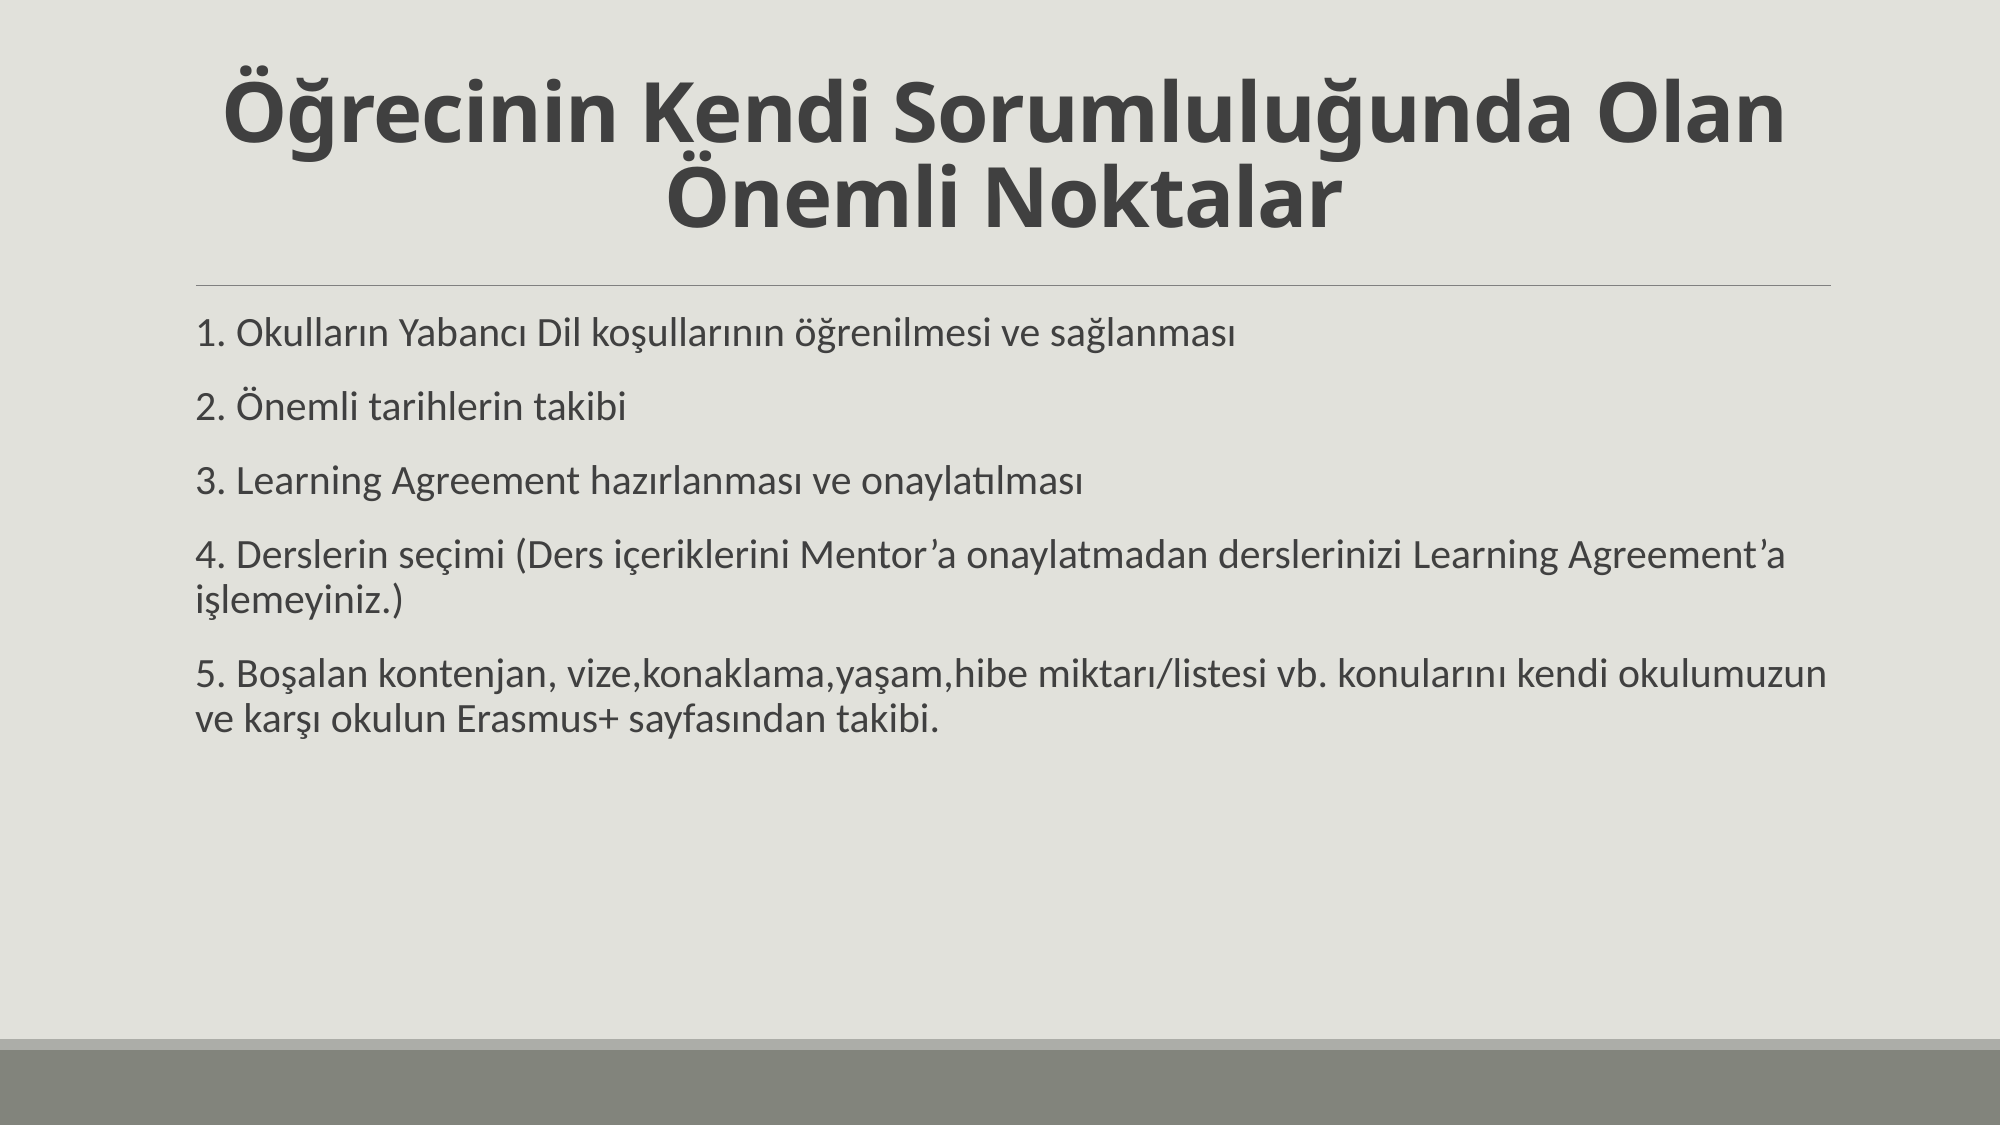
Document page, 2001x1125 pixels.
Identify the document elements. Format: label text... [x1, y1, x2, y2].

title Öğrecinin Kendi Sorumluluğunda Olan Önemli Noktalar [180, 127, 1830, 252]
list 1. Okulların Yabancı Dil koşullarının öğrenilmesi ve sağlanması 2. Önemli tarihlerin takibi 3. Learning Agreement hazırlanması ve onaylatılması 4. Derslerin seçimi (Ders içeriklerini Mentor’a onaylatmadan derslerinizi Learning Agreement’a işlemeyiniz.) 5. Boşalan kontenjan, vize,konaklama,yaşam,hibe miktarı/listesi vb. konularını kendi okulumuzun ve karşı okulun Erasmus+ sayfasından takibi. [180, 302, 1830, 963]
